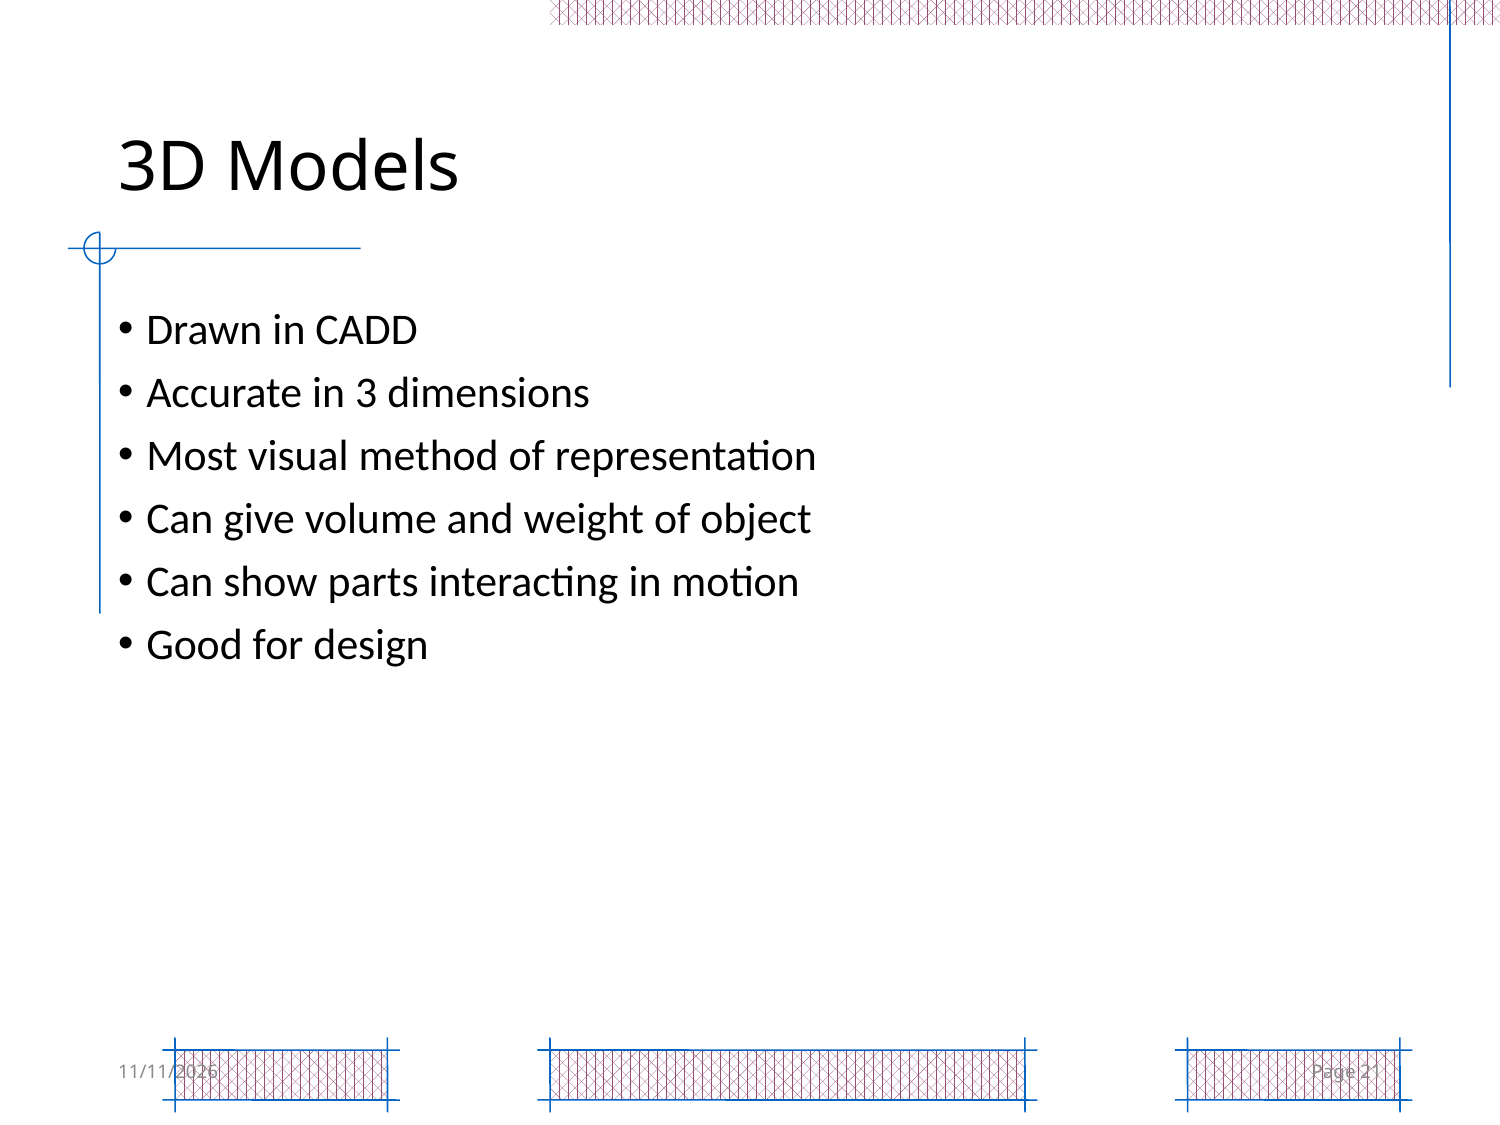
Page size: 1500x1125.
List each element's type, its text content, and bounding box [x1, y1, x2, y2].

slide_number Page 21 [1059, 1042, 1397, 1103]
title 3D Models [103, 59, 1397, 278]
list Drawn in CADD Accurate in 3 dimensions Most visual method of representation Can give volume and weight of object Can show parts interacting in motion Good for design [103, 299, 1397, 1014]
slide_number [103, 1042, 441, 1103]
